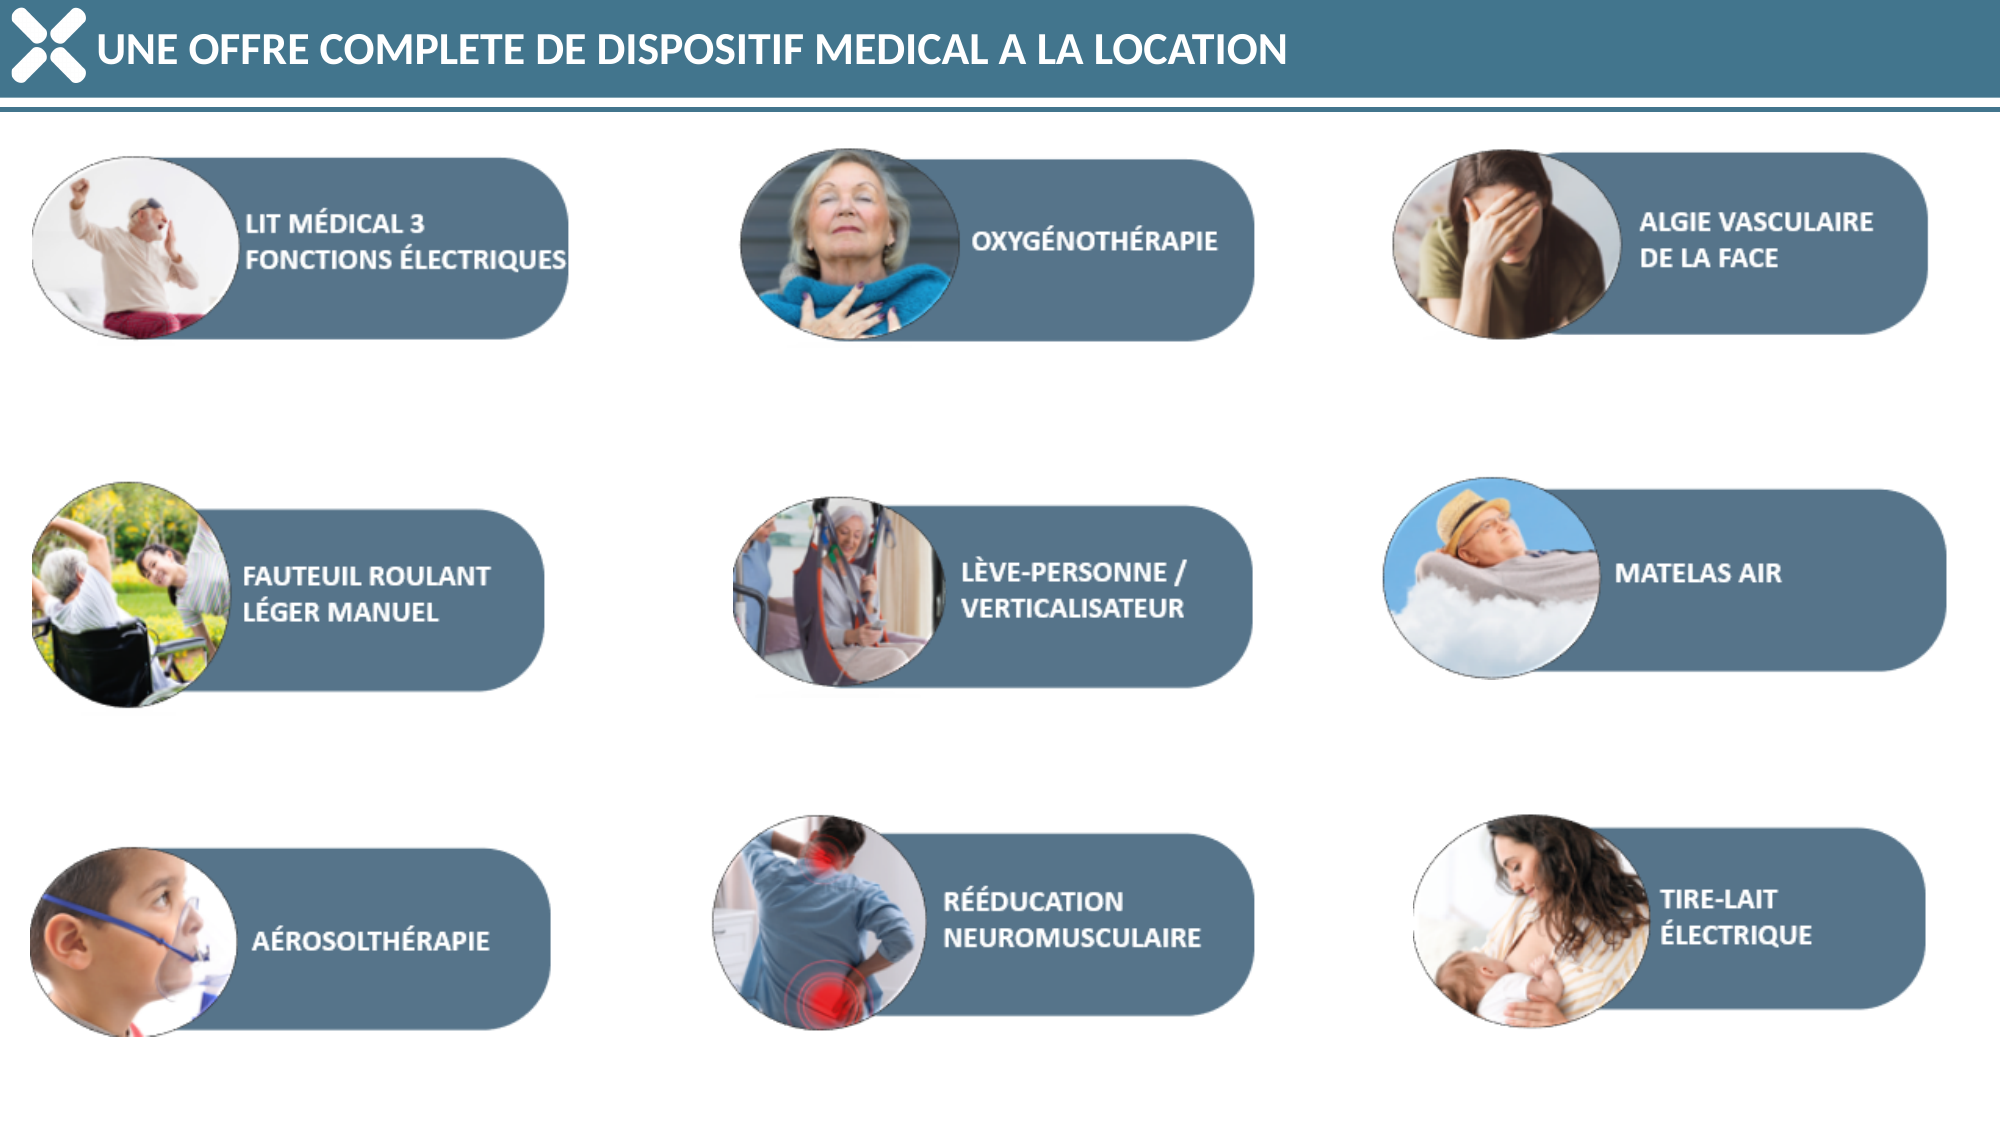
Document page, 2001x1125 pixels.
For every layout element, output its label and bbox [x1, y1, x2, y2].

picture [30, 838, 554, 1037]
text_box [0, 0, 2000, 110]
picture [736, 144, 1264, 348]
picture [703, 806, 1264, 1037]
picture [1385, 145, 1936, 346]
picture [1413, 796, 1943, 1037]
picture [31, 144, 578, 347]
picture [31, 468, 554, 716]
picture [1369, 468, 1953, 680]
picture [733, 486, 1267, 698]
